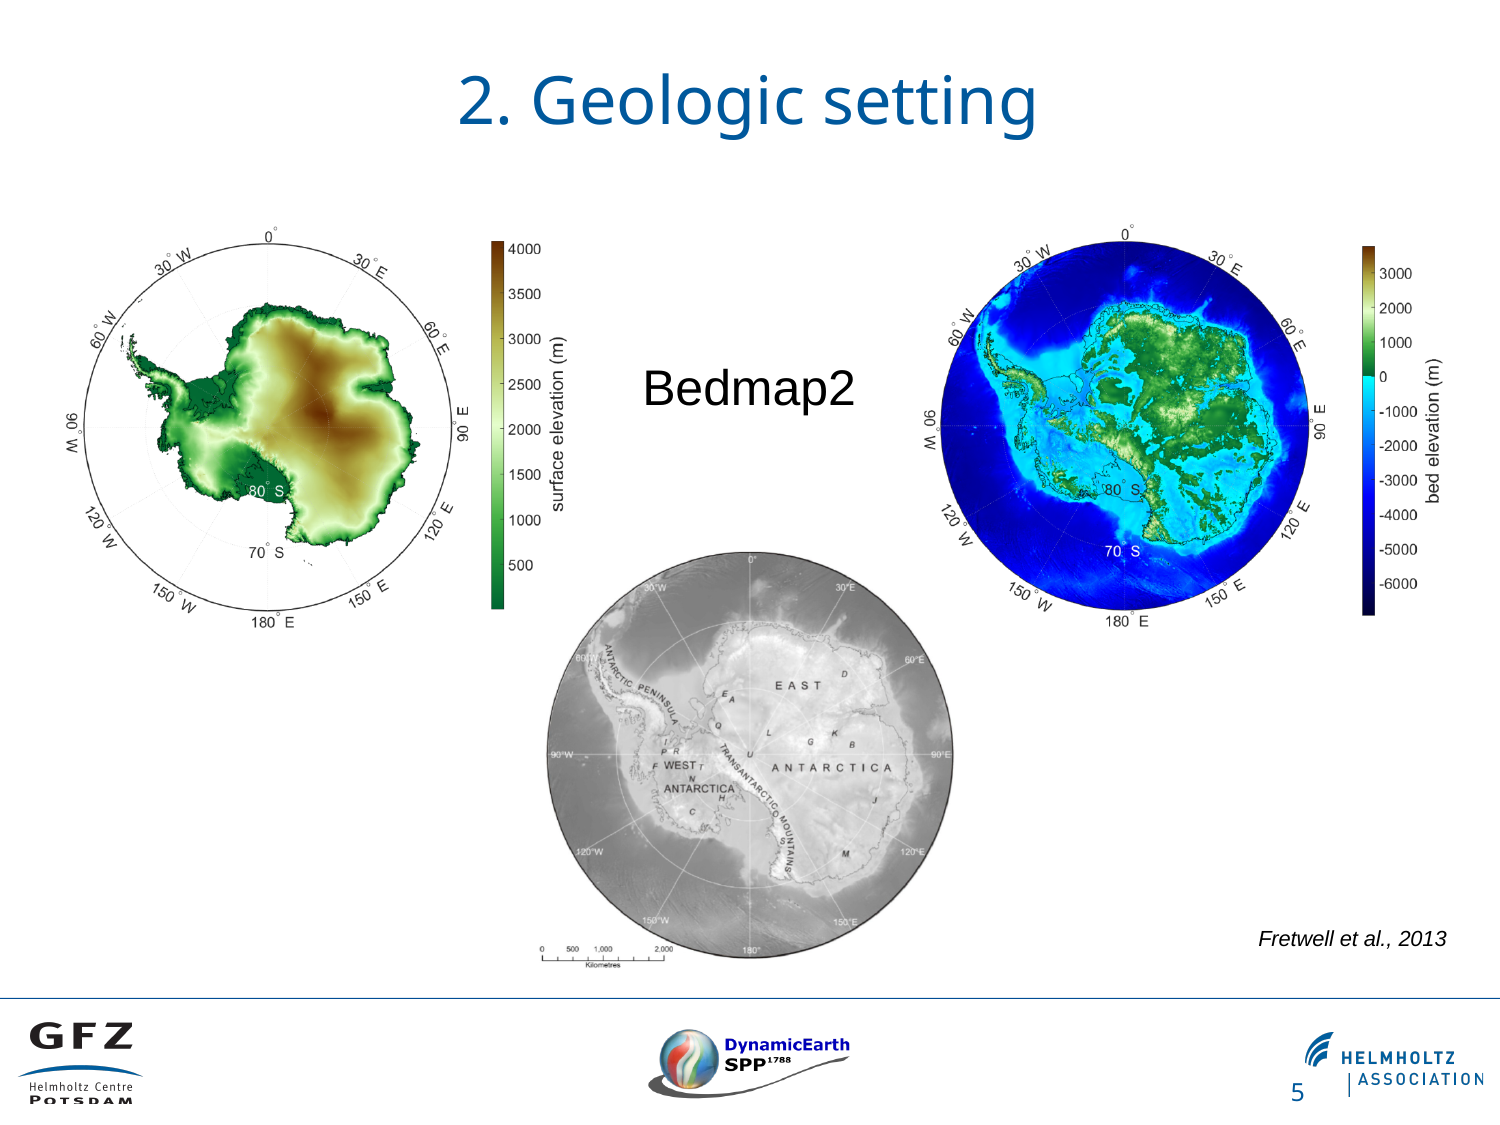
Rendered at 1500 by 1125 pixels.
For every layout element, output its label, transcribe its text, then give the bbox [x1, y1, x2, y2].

picture [646, 1021, 852, 1102]
text_box Fretwell et al., 2013 [1243, 917, 1462, 959]
picture [40, 208, 1003, 969]
text_box Bedmap2 [627, 348, 872, 424]
title 2. Geologic setting [23, 47, 1474, 149]
slide_number 5 [1182, 1069, 1320, 1125]
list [916, 207, 1456, 638]
